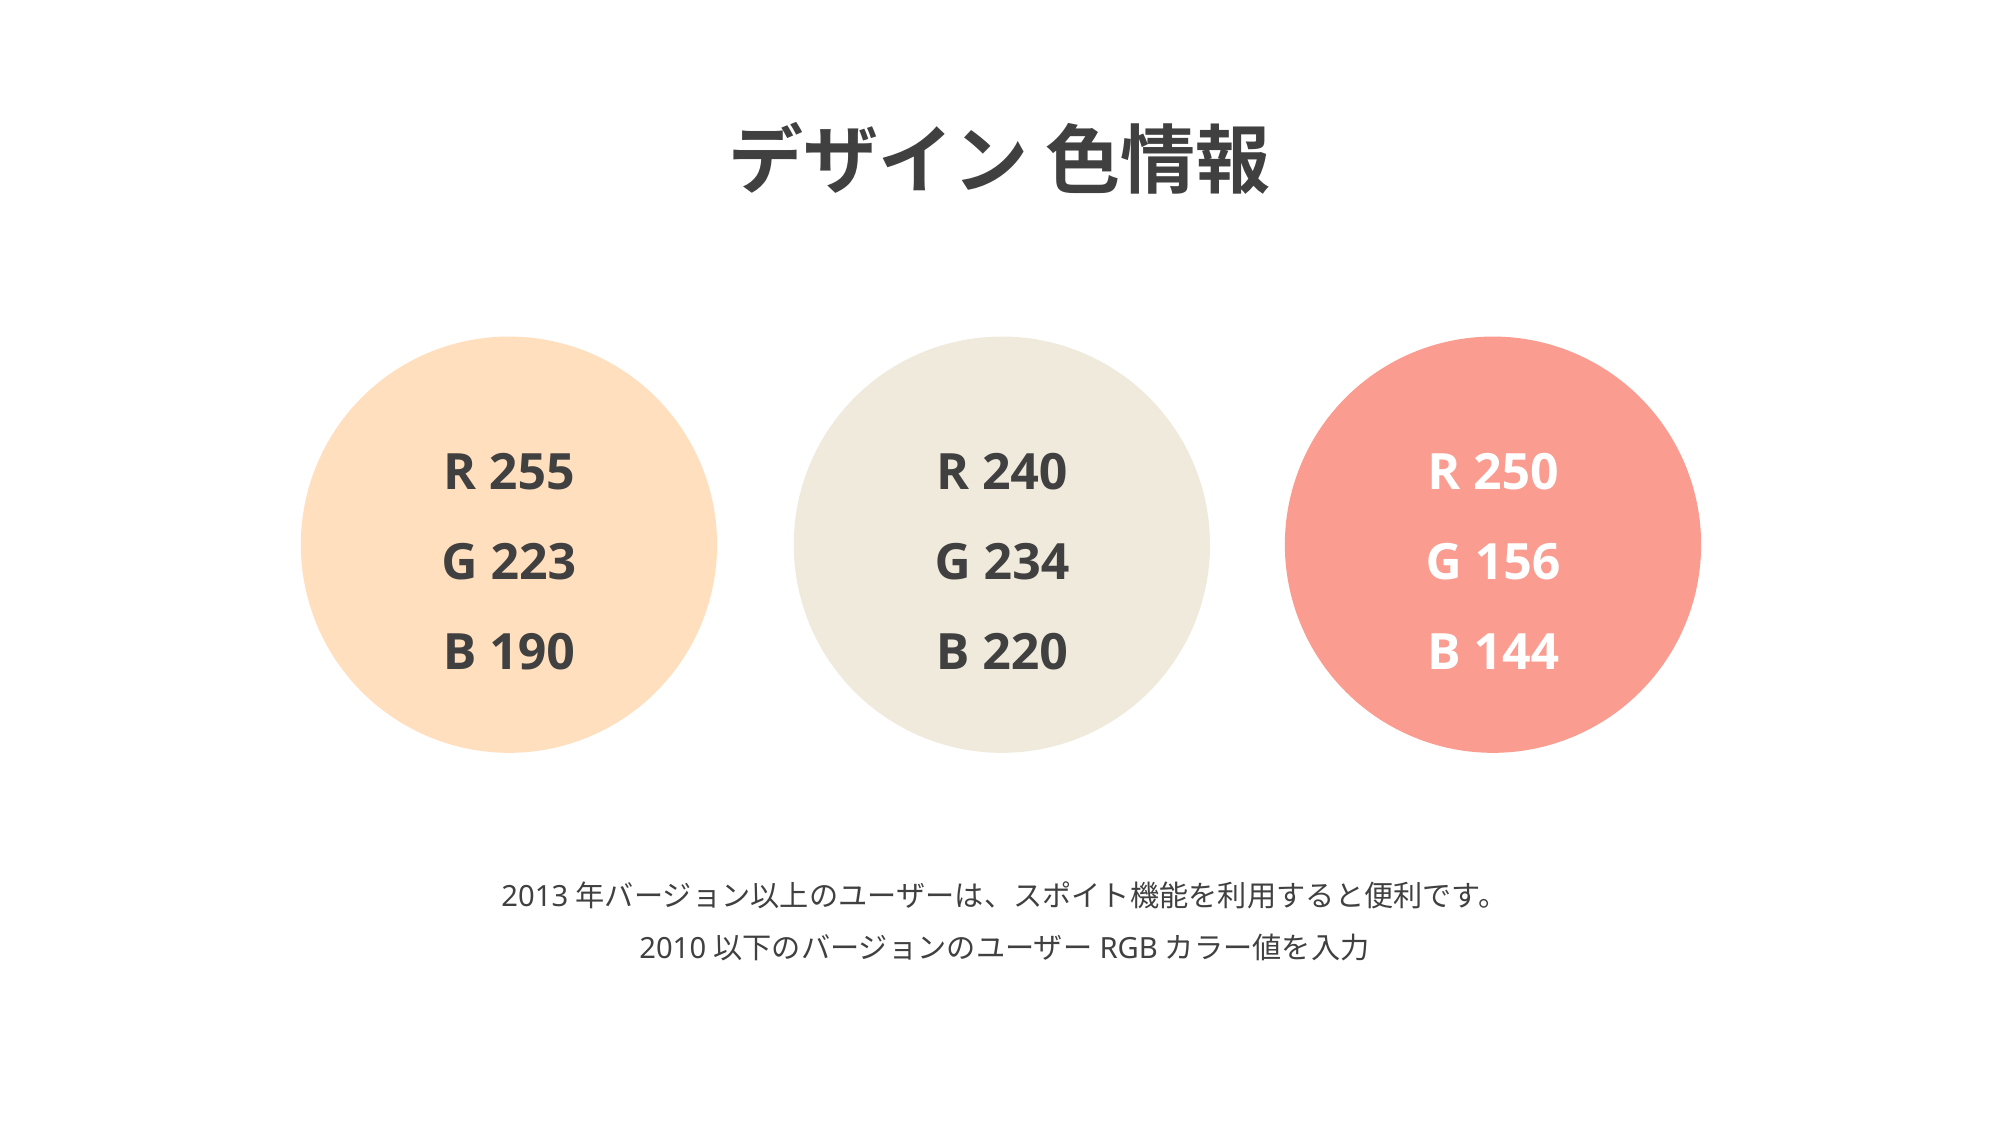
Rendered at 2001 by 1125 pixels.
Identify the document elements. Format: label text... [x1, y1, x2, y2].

text_box R 250 G 156 B 144 [1283, 335, 1703, 754]
text_box デザイン 色情報 [636, 60, 1364, 210]
text_box 2013年バージョン以上のユーザーは、スポイト機能を利用すると便利です。 2010以下のバージョンのユーザーRGBカラー値を入力 [377, 852, 1632, 972]
text_box R 255 G 223 B 190 [299, 335, 719, 754]
text_box R 240 G 234 B 220 [792, 335, 1212, 754]
